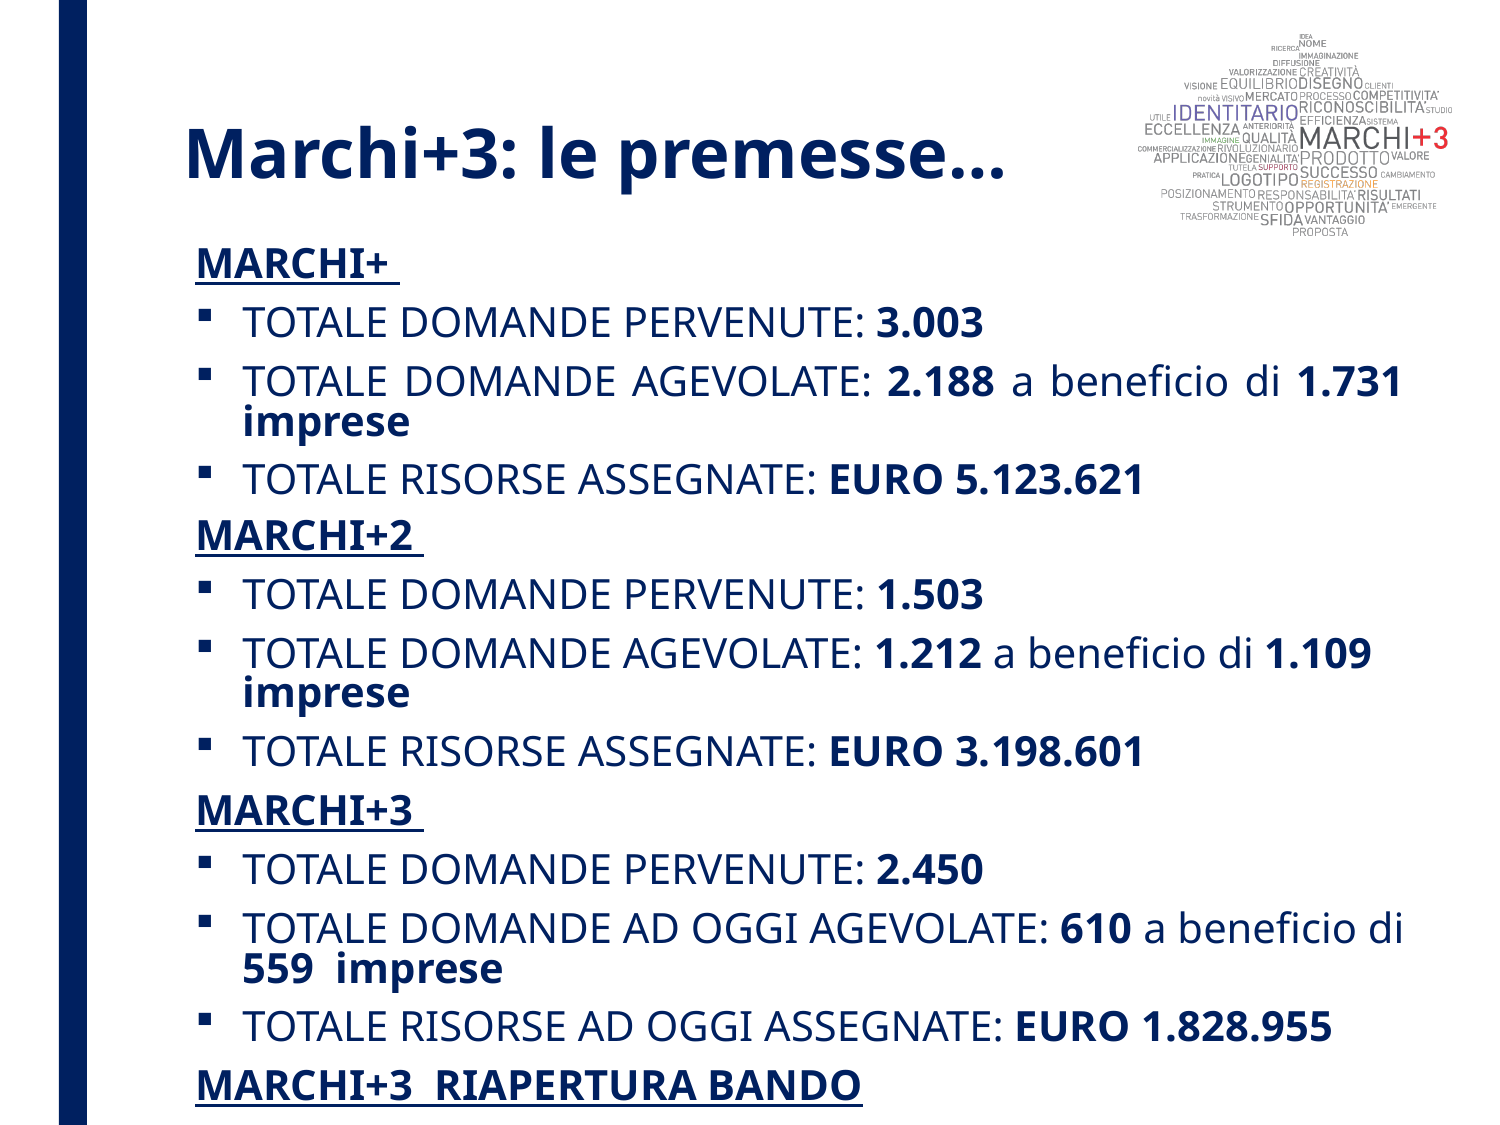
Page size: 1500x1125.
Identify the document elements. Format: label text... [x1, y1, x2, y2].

picture [1138, 34, 1452, 237]
list Marchi+ totale domande pervenute: 3.003 totale domande agevolate: 2.188 a beneficio di 1.731 imprese totale risorse assegnate: euro 5.123.621 Marchi+2 totale domande pervenute: 1.503 totale domande agevolate: 1.212 a beneficio di 1.109 imprese totale risorse assegnate: euro 3.198.601 Marchi+3 totale domande pervenute: 2.450 totale domande ad oggi agevolate: 610 a beneficio di 559 imprese totale risorse ad oggi assegnate: euro 1.828.955 Marchi+3 Riapertura Bando totale risorse disponibili: euro 3.516.745 [180, 239, 1436, 827]
text_box Marchi+3: le premesse… [168, 112, 1138, 236]
